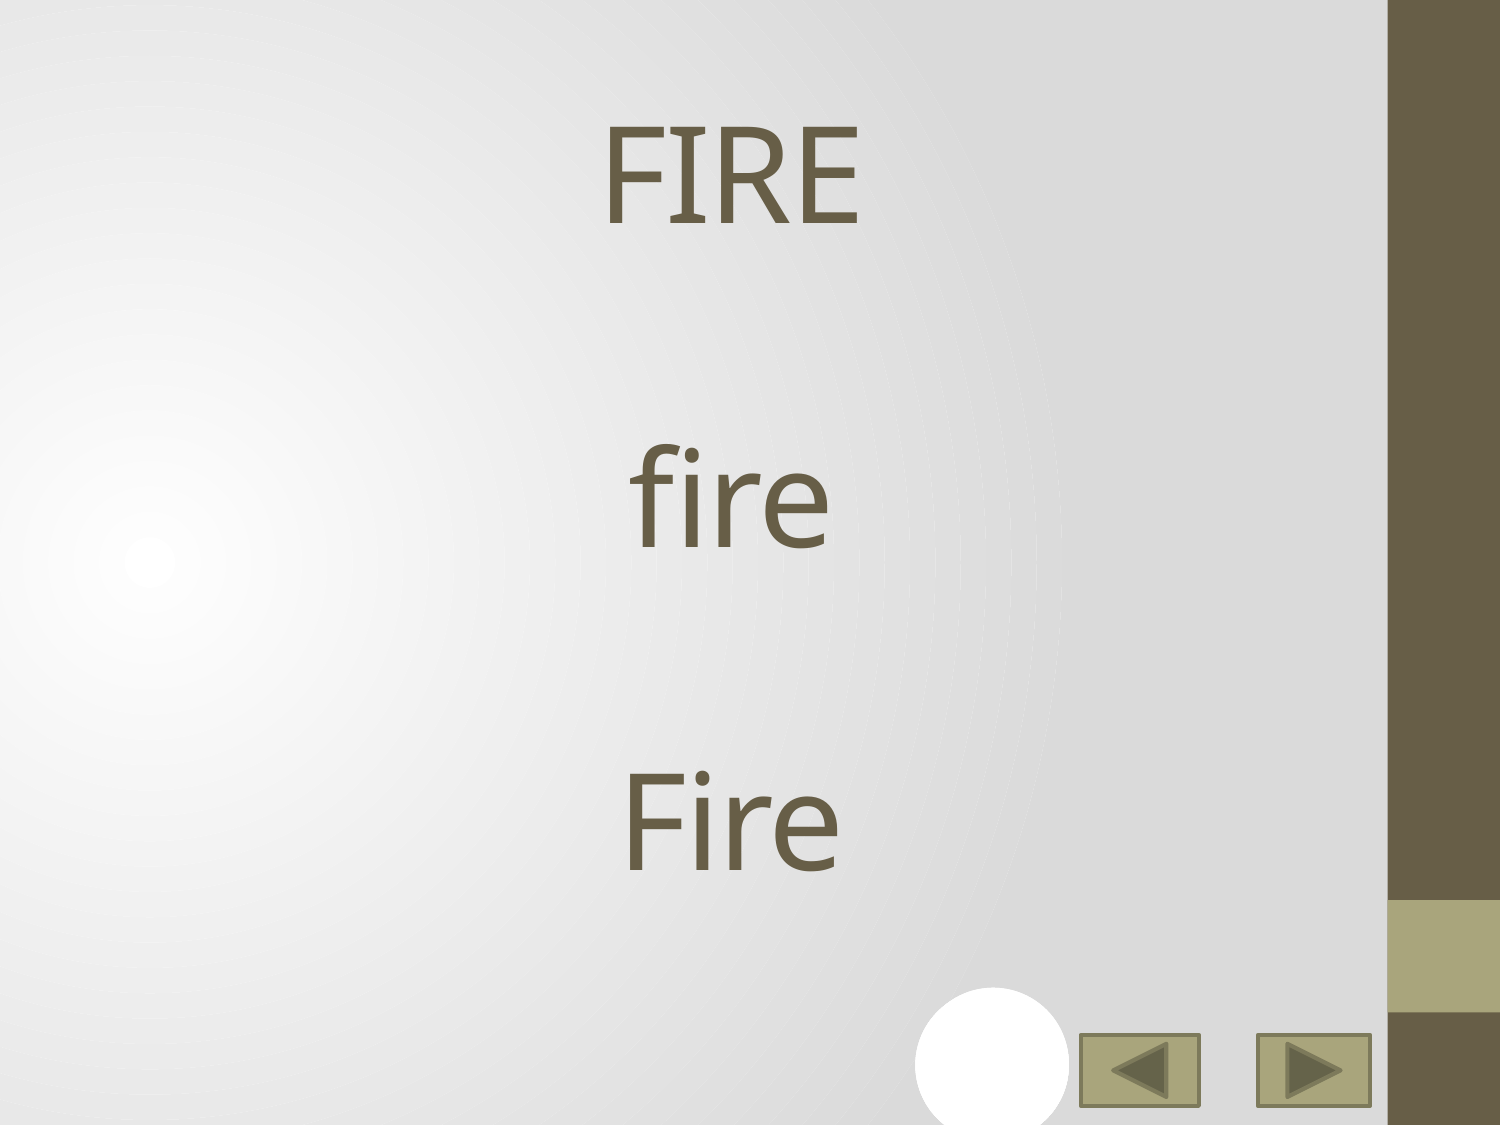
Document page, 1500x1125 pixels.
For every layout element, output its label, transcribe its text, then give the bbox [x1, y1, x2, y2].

text_box [1256, 1033, 1372, 1108]
text_box [917, 987, 1069, 1125]
title FIRE fire Fire [112, 78, 1350, 906]
text_box [1079, 1033, 1201, 1108]
